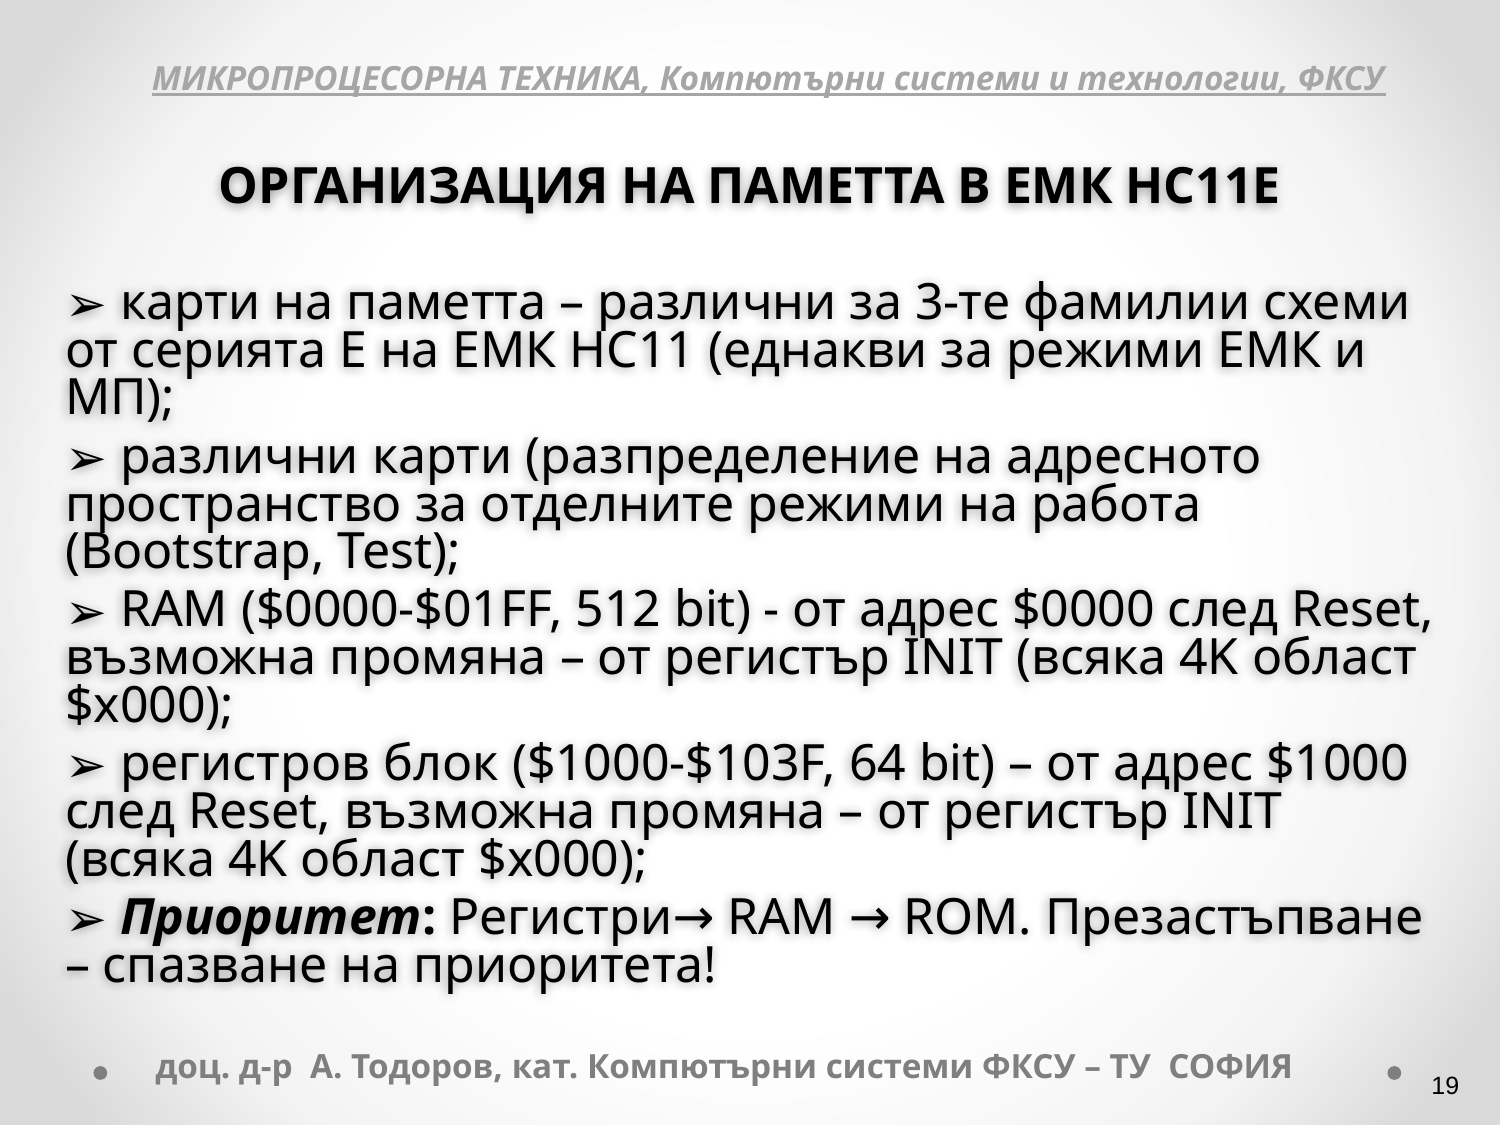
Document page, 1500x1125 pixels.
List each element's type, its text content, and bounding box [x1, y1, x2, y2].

text_box ‹#› [1349, 1061, 1475, 1103]
picture [0, 0, 1500, 1125]
subtitle ОРГАНИЗАЦИЯ НА ПАМЕТТА В ЕМК НС11Е карти на паметта – различни за 3-те фамилии схеми от серията Е на ЕМК НС11 (еднакви за режими ЕМК и МП); различни карти (разпределение на адресното пространство за отделните режими на работа (Bootstrap, Test); RAM ($0000-$01FF, 512 bit) - от адрес $0000 след Reset, възможна промяна – от регистър INIT (всяка 4K област $x000); регистров блок ($1000-$103F, 64 bit) – от адрес $1000 след Reset, възможна промяна – от регистър INIT (всяка 4K област $x000); Приоритет: Регистри→ RAM → ROM. Презастъпване – спазване на приоритета! [50, 87, 1450, 1038]
text_box МИКРОПРОЦЕСОРНА ТЕХНИКА, Компютърни системи и технологии, ФКСУ [75, 50, 1463, 100]
text_box доц. д-р А. Тодоров, кат. Компютърни системи ФКСУ – ТУ СОФИЯ [75, 1037, 1375, 1100]
